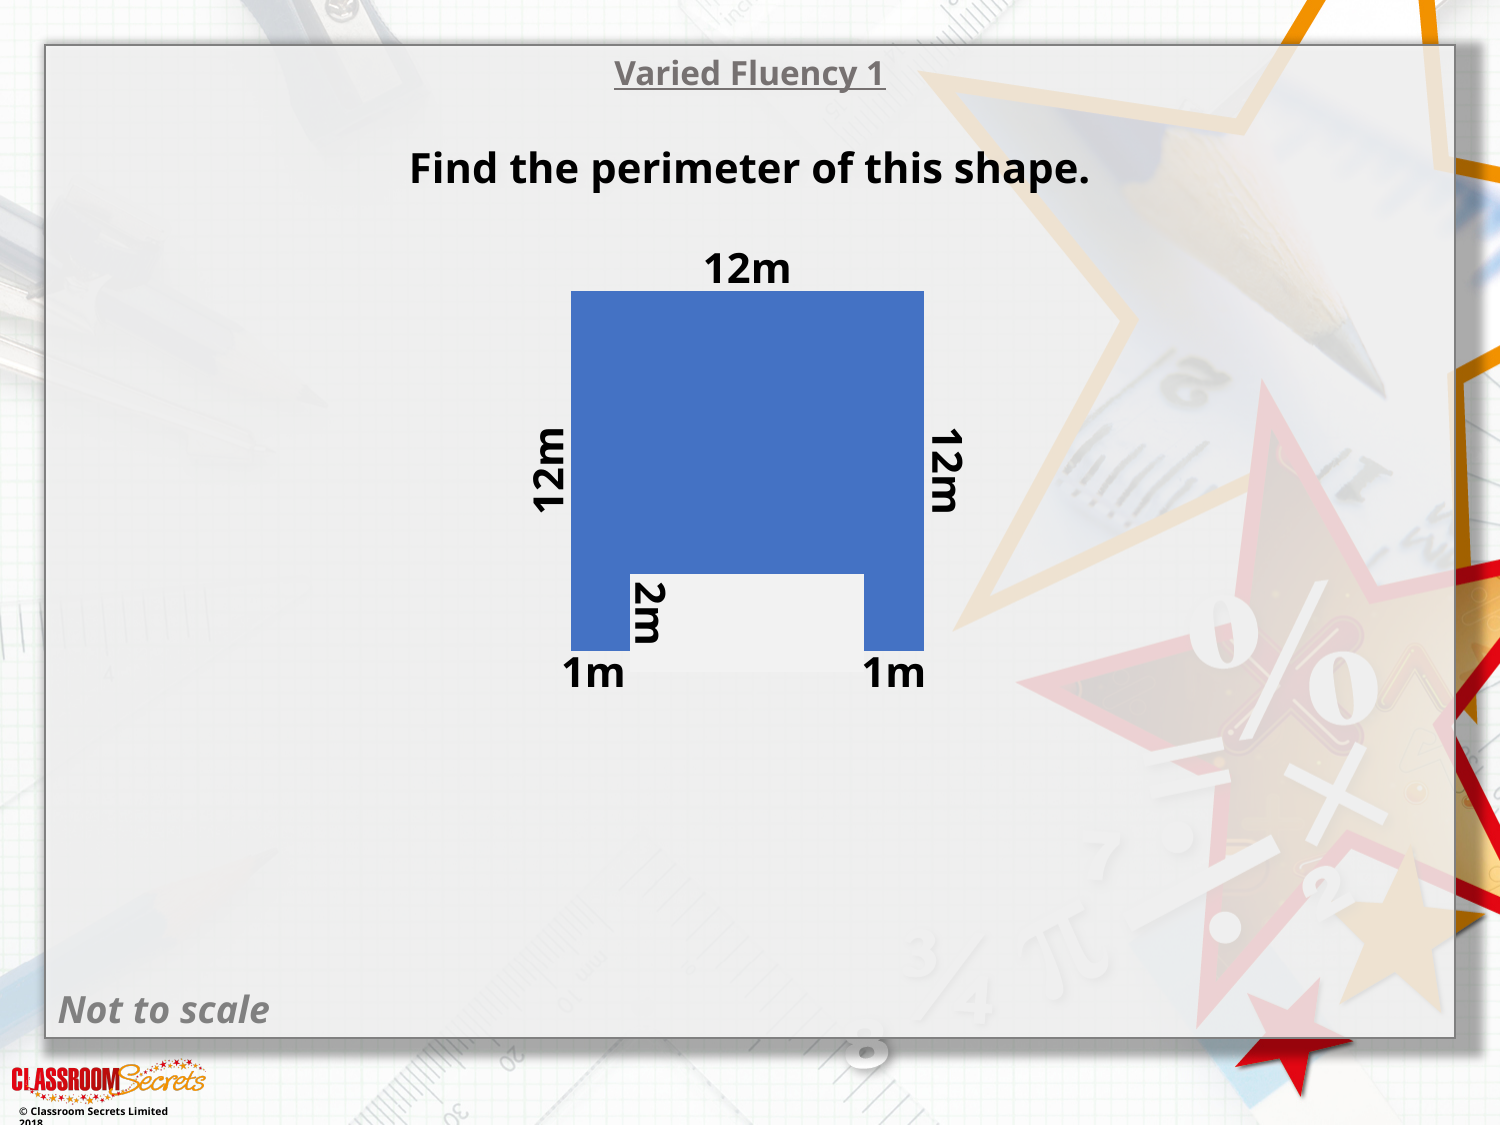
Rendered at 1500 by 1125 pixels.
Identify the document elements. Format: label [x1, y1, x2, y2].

text_box [514, 234, 941, 705]
picture [0, 0, 1500, 1125]
